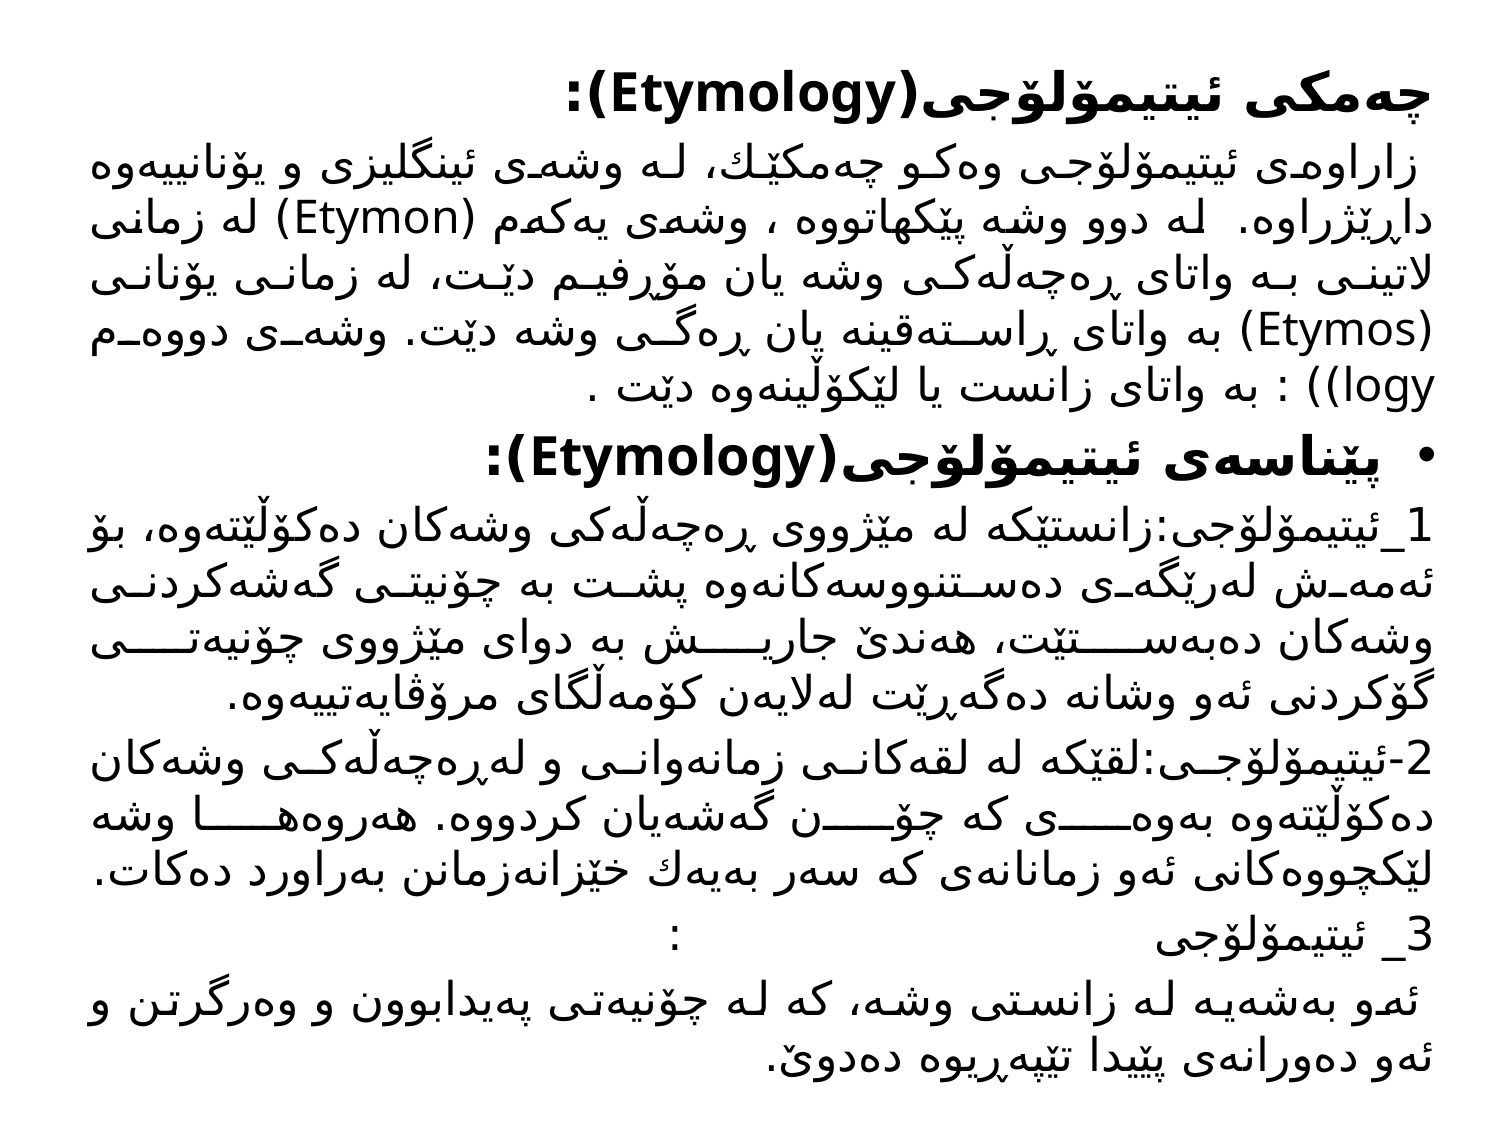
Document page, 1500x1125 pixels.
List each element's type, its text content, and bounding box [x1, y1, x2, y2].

list چه‌مكى ئيتيمۆلۆجى(Etymology): زاراوەی ئيتيمۆلۆجى وه‌كو چه‌مكێك، ‌لە وشه‌ى ئينگليزى و یۆنانییەوە داڕێژراوه‌. لە دوو وشە پێكهاتووە ، وشه‌ى یەكەم (Etymon) له‌ زمانى لاتينى به ‌واتاى ڕه‌چه‌ڵه‌كى وشه‌ يان مۆڕفيم دێت، له‌ زمانى يۆنانى (Etymos) به‌ واتاى ڕاسته‌قينه‌ يان ڕه‌گى وشه‌ دێت. وشه‌ى دووه‌م logy)) : بە واتای زانست یا لێكۆڵینەوە دێت . پێناسه‌ى ئيتيمۆلۆجى(Etymology): 1_ئيتيمۆلۆجى:زانستێكه‌ له‌ مێژووى ڕه‌چه‌ڵه‌كى وشه‌كان ده‌كۆڵێته‌وه، بۆ ئه‌مه‌ش له‌رێگه‌ى ده‌ستنووسه‌كانه‌وه‌ پشت به‌ چۆنيتى گه‌شه‌كردنى وشه‌كان ده‌به‌ستێت‌، هه‌ندێ جاريش به‌ دواى مێژووى چۆنيه‌تى گۆكردنى ئه‌و وشانه‌ ده‌گه‌ڕێت له‌لايه‌ن كۆمه‌ڵگاى مرۆڤايه‌تييه‌وه‌. 2-ئيتيمۆلۆجى:لقێكه‌ له‌ لقه‌كانى زمانه‌وانى و له‌ڕه‌چه‌ڵه‌كى وشه‌كان ده‌كۆڵێته‌وه‌ به‌وه‌ى كه‌ چۆن گه‌شه‌يان كردووه‌. هه‌روه‌ها وشه‌ لێكچووه‌كانى ئه‌و زمانانه‌ى كه‌ سه‌ر به‌يه‌ك خێزانه‌زمانن به‌راورد ده‌كات. 3_ ئیتيمۆلۆجی : ئەو بەشەیە لە زانستی وشە، كه‌ لە چۆنیەتى پەیدابوون و وەرگرتن و ئەو دەورانەی پێيدا تێپەڕیوە دەدوێ. [75, 50, 1450, 1100]
